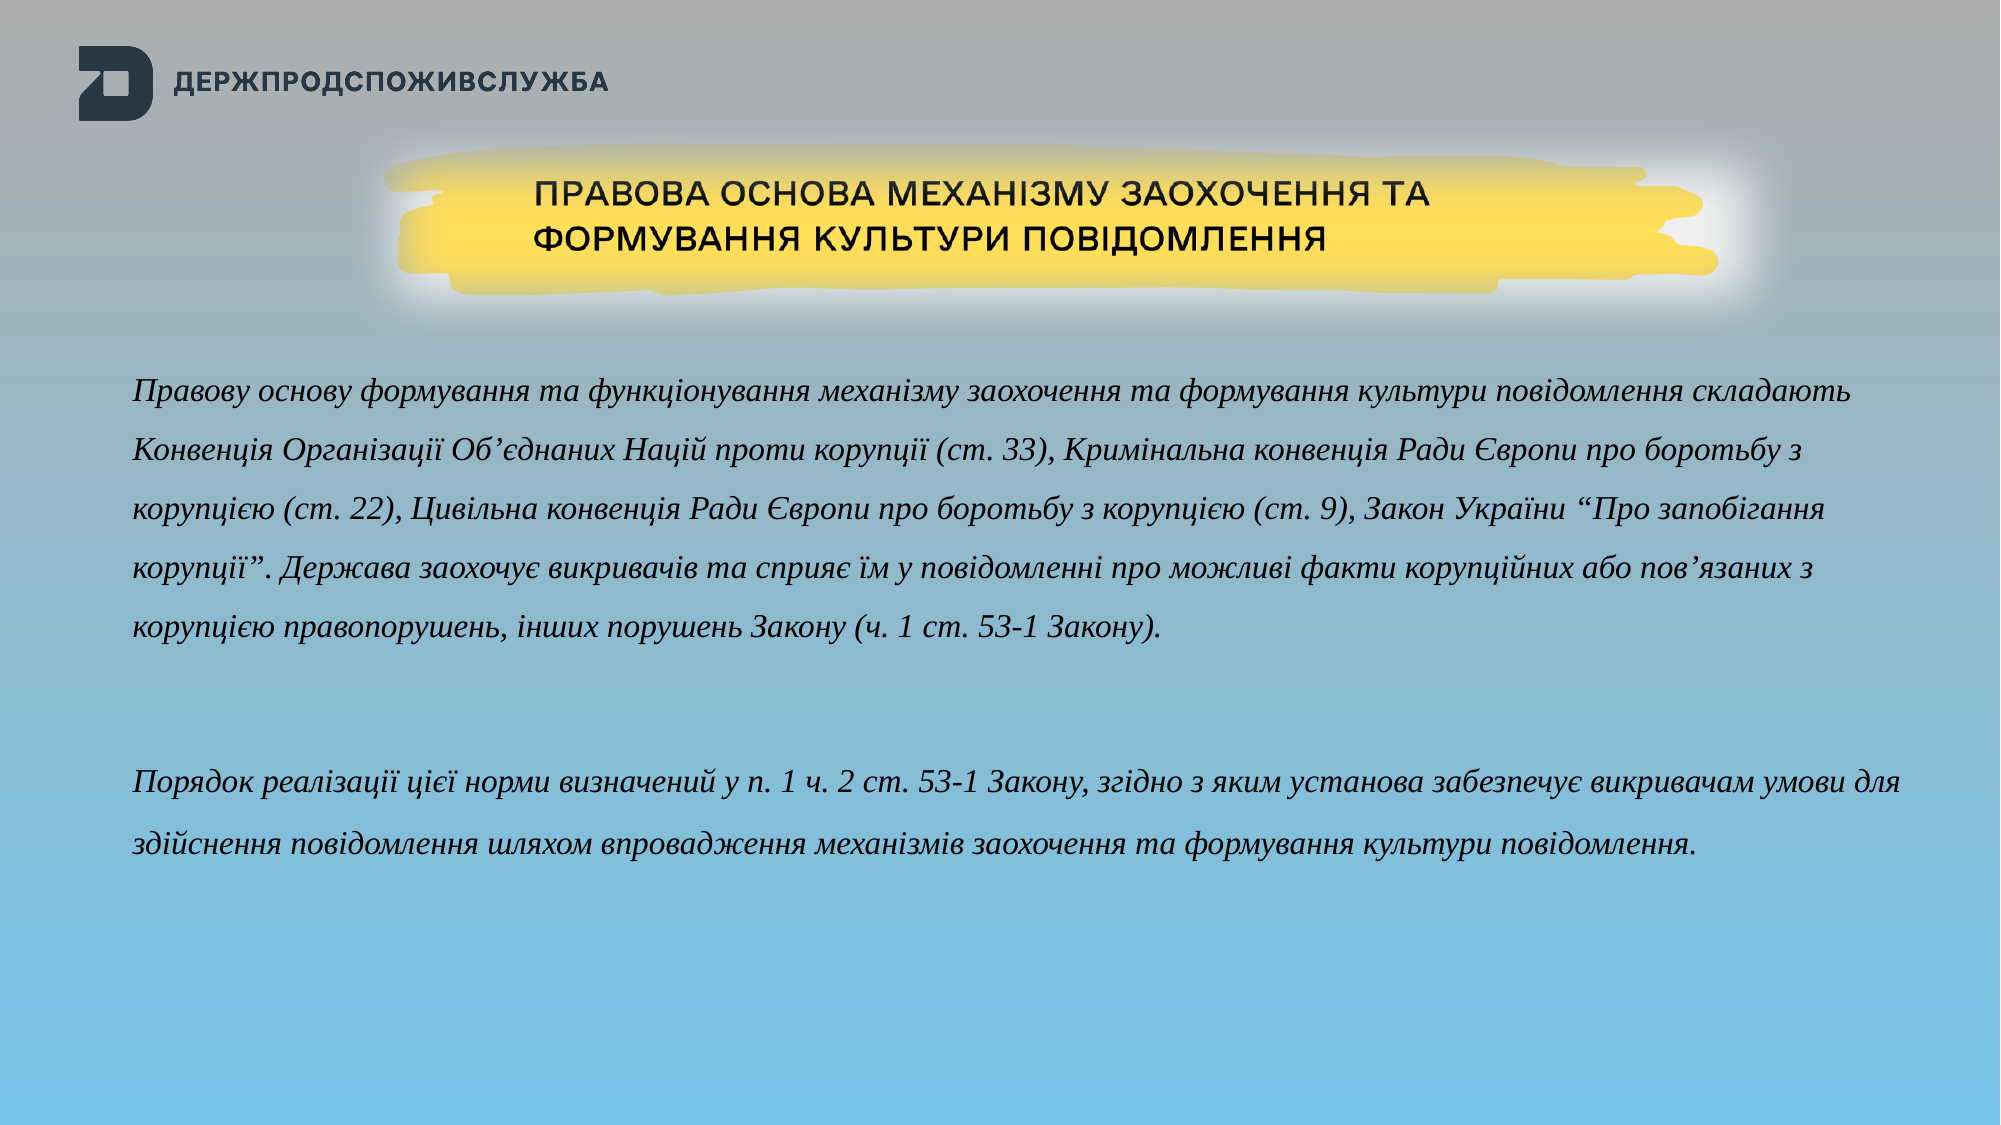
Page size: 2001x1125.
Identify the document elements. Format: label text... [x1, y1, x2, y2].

text_box Порядок реалізації цієї норми визначений у п. 1 ч. 2 ст. 53-1 Закону, згідно з яким установа забезпечує викривачам умови для здійснення повідомлення шляхом впровадження механізмів заохочення та формування культури повідомлення. [132, 736, 1921, 951]
picture [78, 45, 1802, 350]
text_box Правову основу формування та функціонування механізму заохочення та формування культури повідомлення складають Конвенція Організації Об’єднаних Націй проти корупції (ст. 33), Кримінальна конвенція Ради Європи про боротьбу з корупцією (ст. 22), Цивільна конвенція Ради Європи про боротьбу з корупцією (ст. 9), Закон України “Про запобігання корупції”. Держава заохочує викривачів та сприяє їм у повідомленні про можливі факти корупційних або пов’язаних з корупцією правопорушень, інших порушень Закону (ч. 1 ст. 53-1 Закону). [132, 348, 1936, 699]
